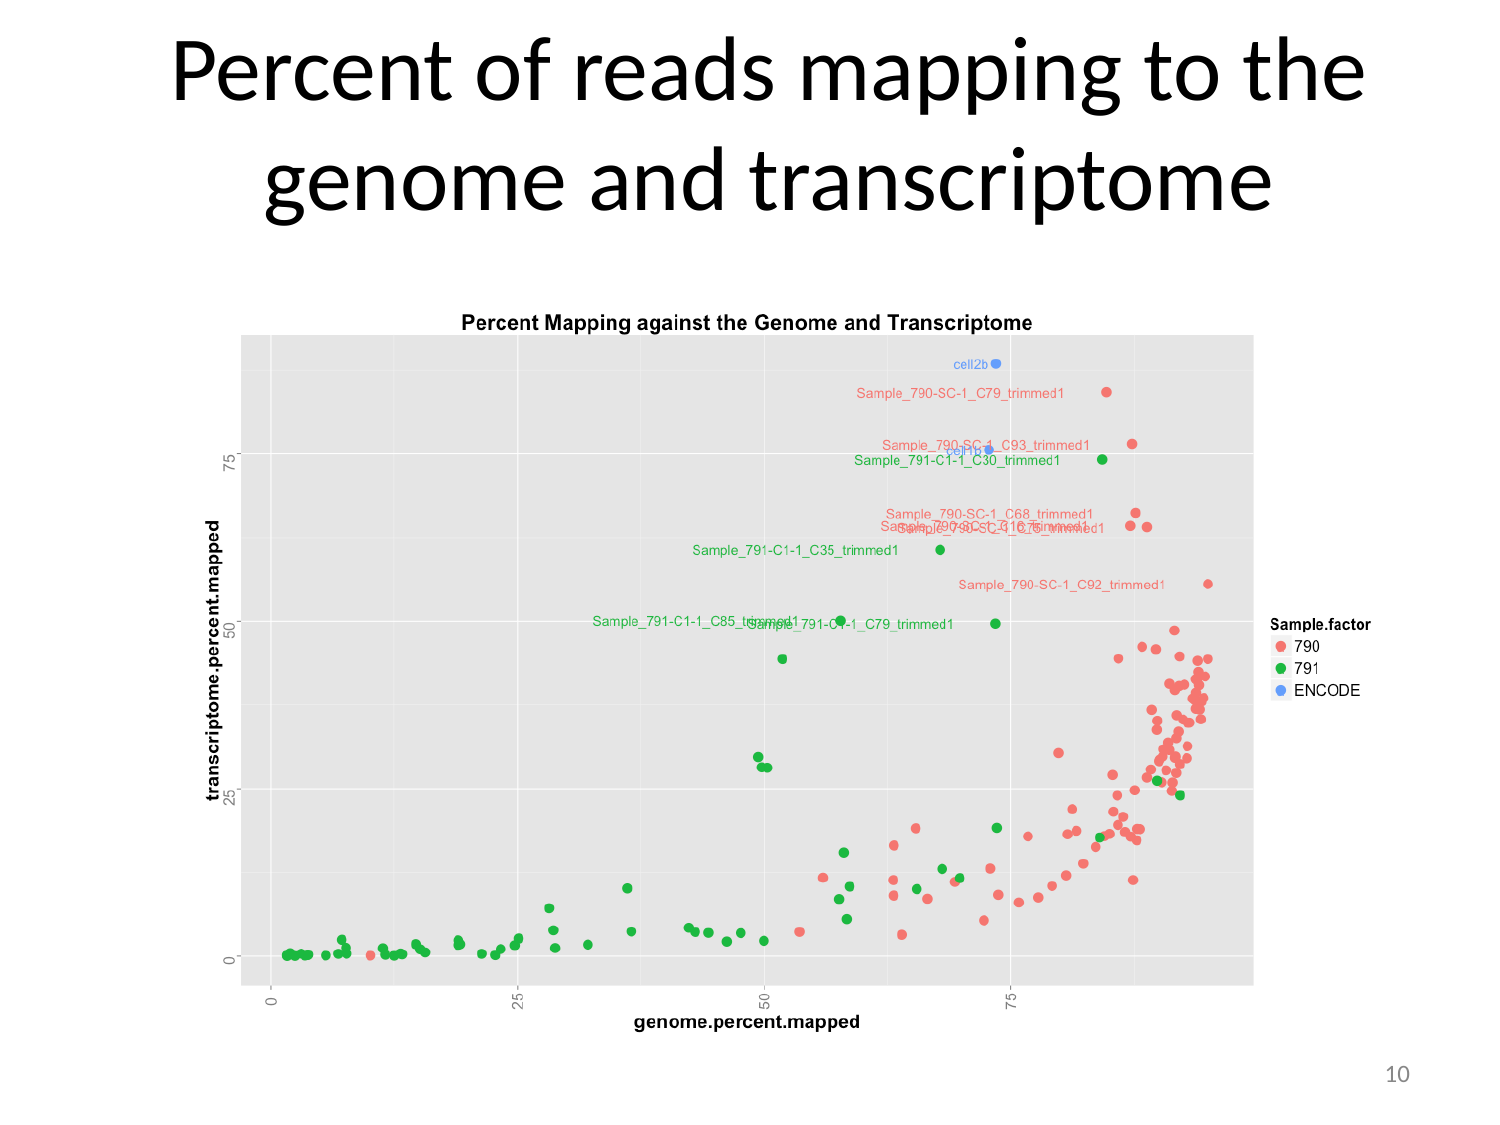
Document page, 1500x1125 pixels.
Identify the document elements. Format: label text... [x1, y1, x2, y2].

slide_number 10 [1074, 1042, 1425, 1103]
picture [190, 291, 1405, 1041]
title Percent of reads mapping to the genome and transcriptome [94, 25, 1445, 213]
